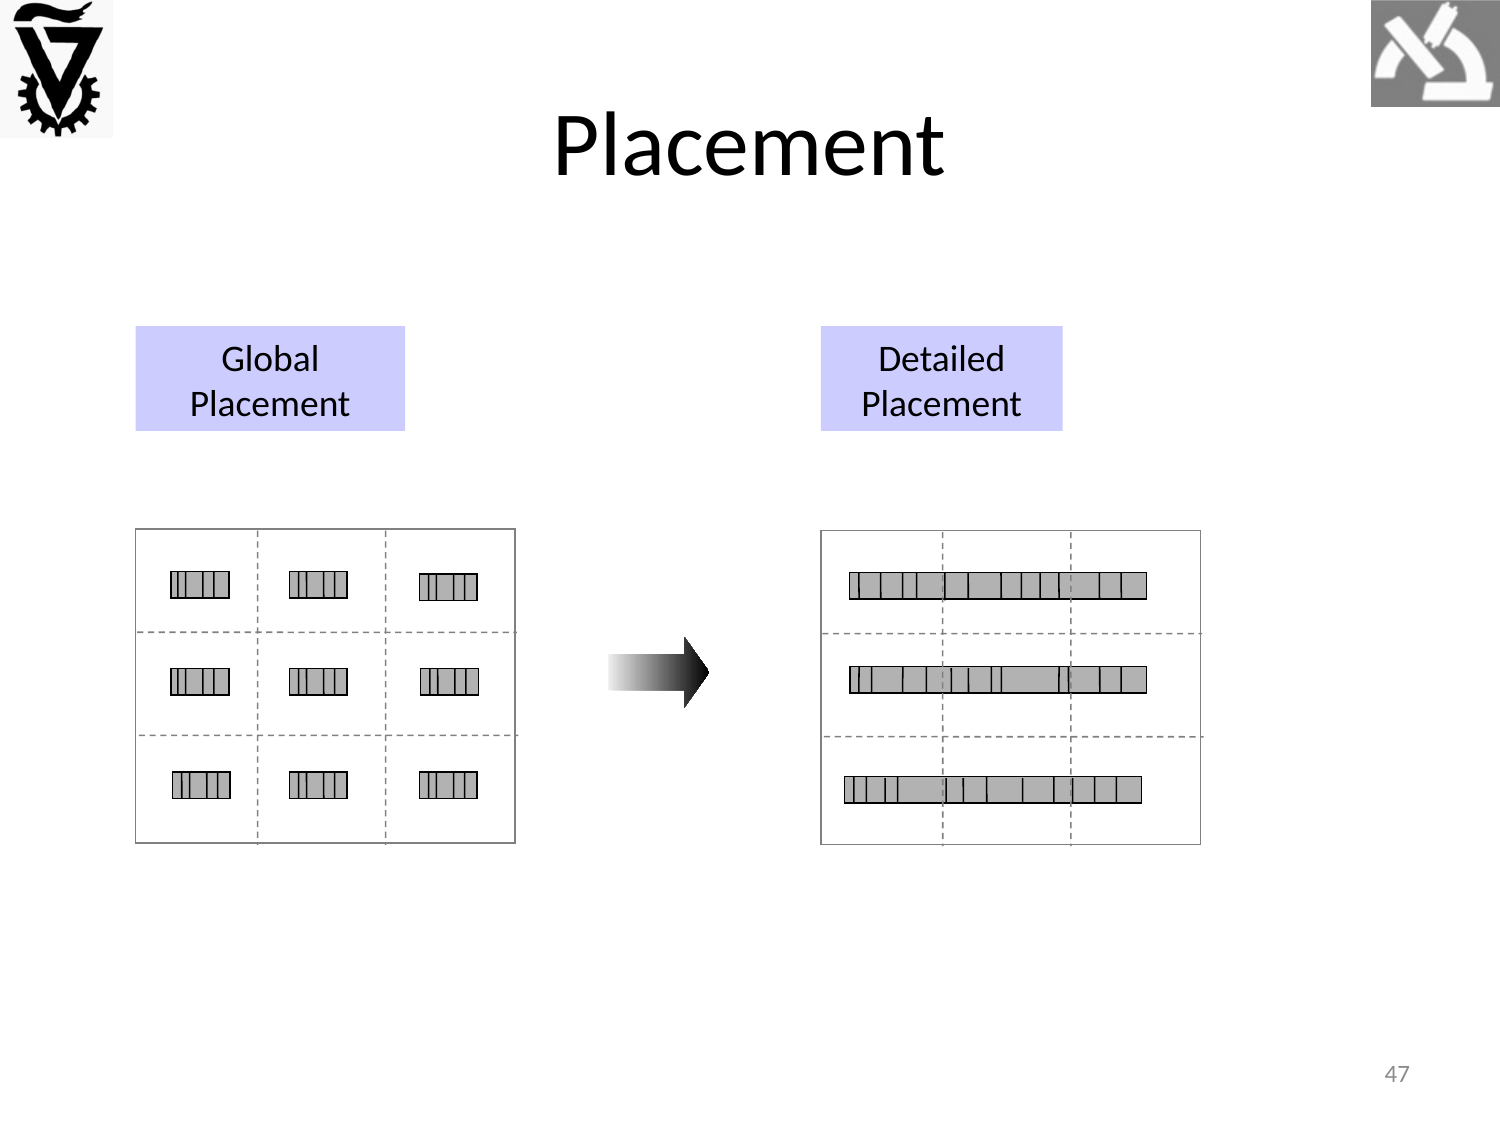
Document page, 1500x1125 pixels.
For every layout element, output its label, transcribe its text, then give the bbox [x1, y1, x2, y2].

picture [1371, 0, 1500, 107]
picture [0, 0, 113, 138]
text_box Detailed Placement [820, 326, 1063, 431]
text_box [820, 530, 1204, 847]
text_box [289, 771, 348, 799]
text_box [608, 636, 710, 708]
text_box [172, 771, 231, 799]
title Placement [75, 45, 1425, 233]
text_box Global Placement [135, 326, 406, 431]
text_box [135, 528, 519, 846]
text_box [420, 668, 479, 696]
slide_number 47 [1074, 1042, 1425, 1103]
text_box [419, 771, 478, 799]
